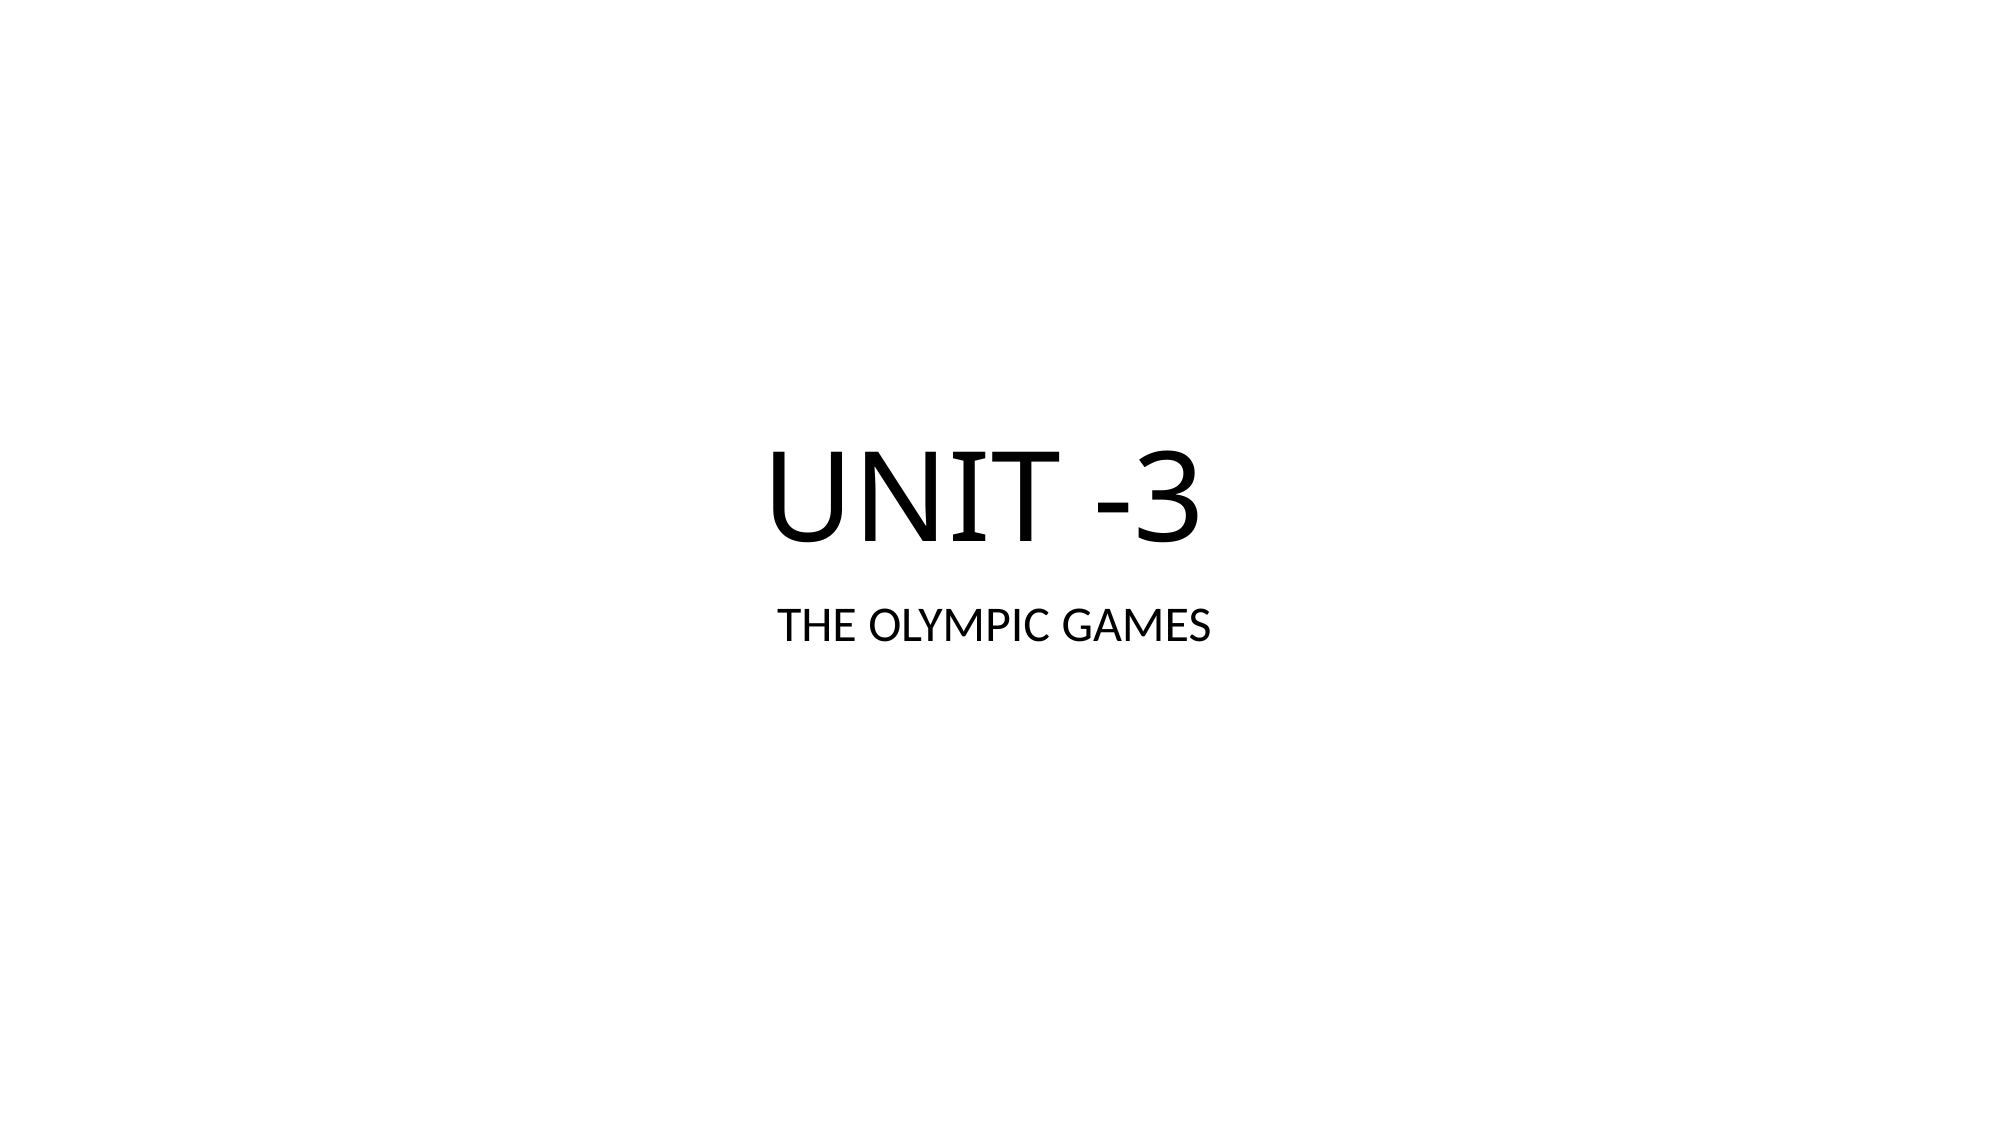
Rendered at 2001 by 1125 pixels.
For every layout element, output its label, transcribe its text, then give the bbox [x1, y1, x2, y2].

title UNIT -3 [249, 184, 1750, 576]
subtitle THE OLYMPIC GAMES [249, 590, 1750, 863]
